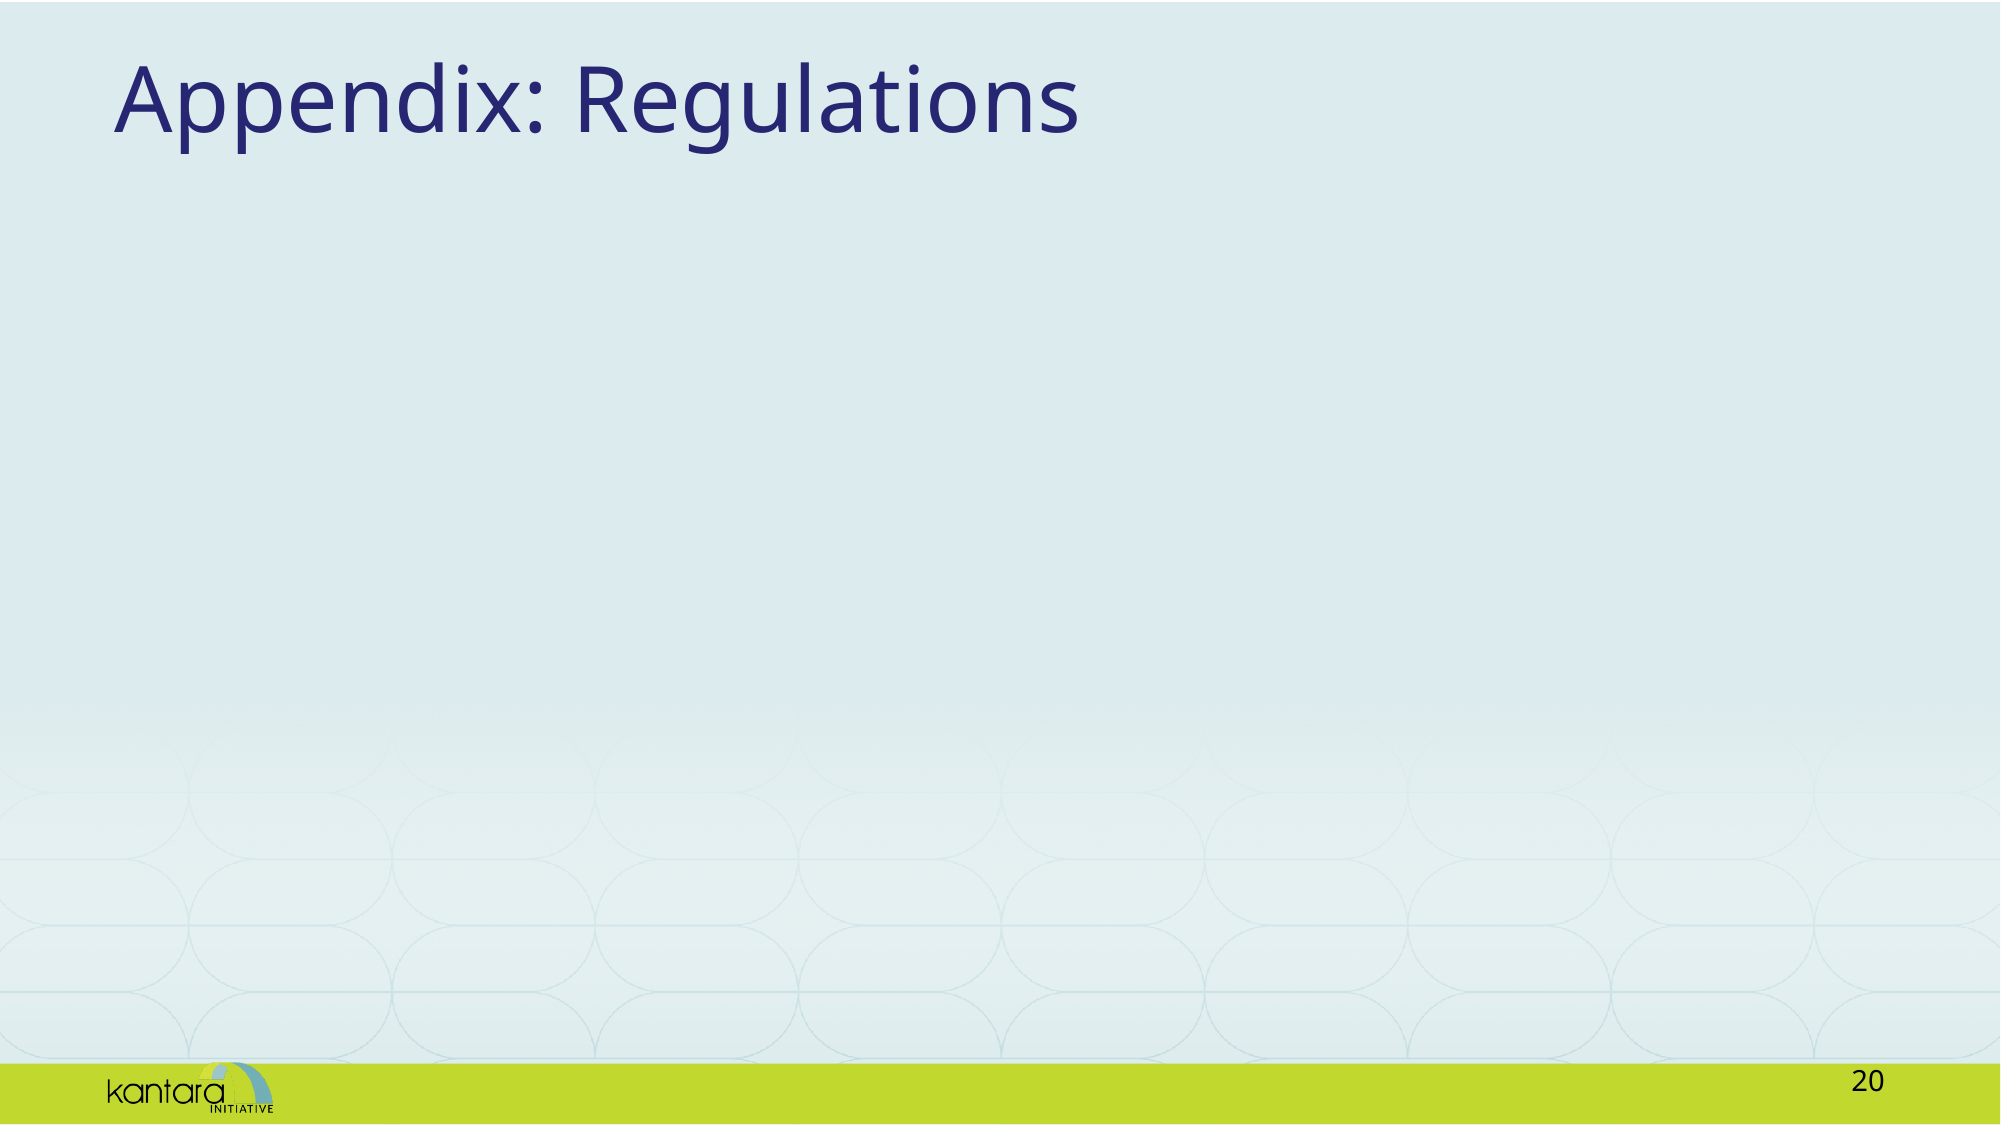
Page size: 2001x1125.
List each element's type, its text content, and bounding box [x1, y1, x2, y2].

title Appendix: Regulations [99, 2, 1900, 190]
slide_number 19 [1433, 1054, 1900, 1125]
picture [0, 2, 2001, 1125]
